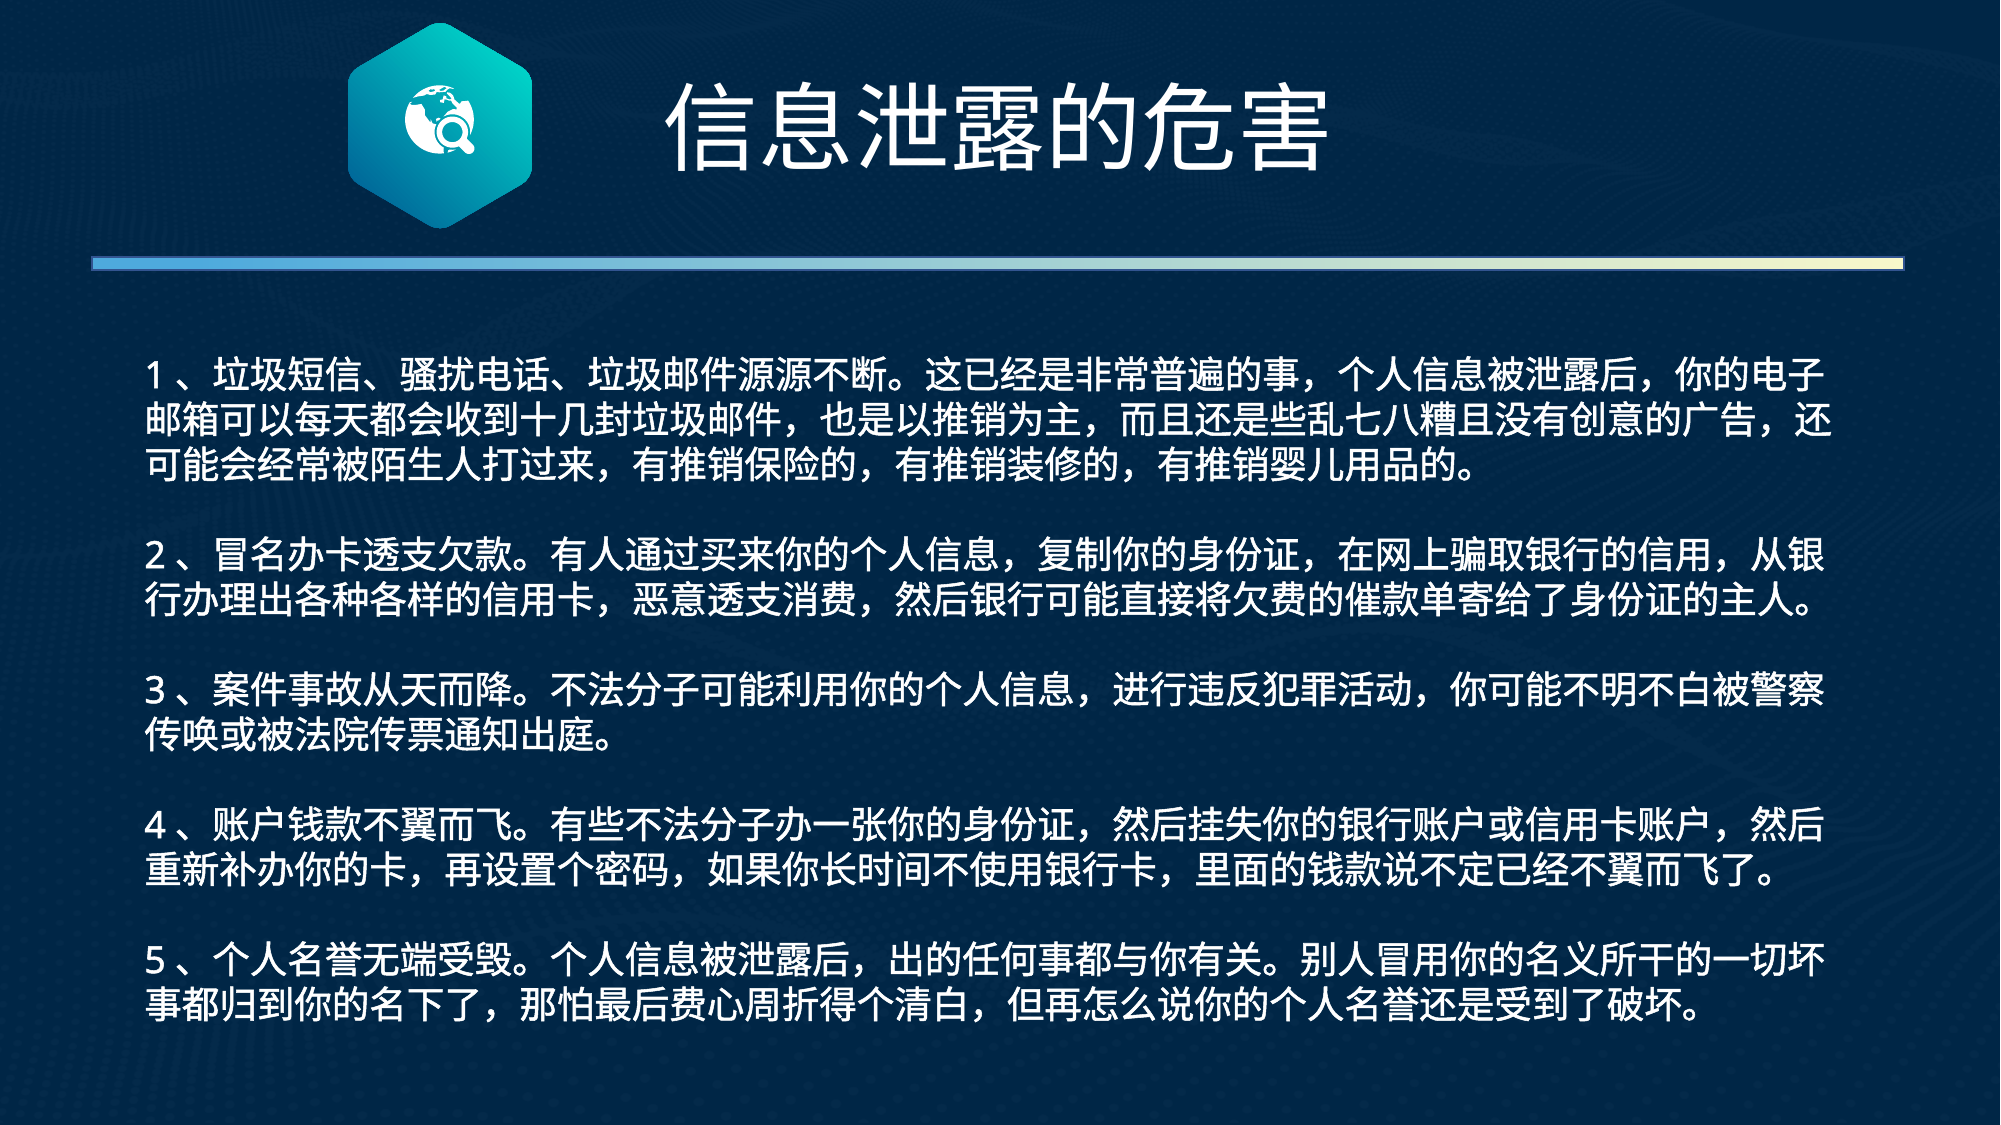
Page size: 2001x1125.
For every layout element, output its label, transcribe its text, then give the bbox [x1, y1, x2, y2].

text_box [348, 22, 532, 229]
text_box [91, 256, 1905, 271]
text_box 1、垃圾短信、骚扰电话、垃圾邮件源源不断。这已经是非常普遍的事，个人信息被泄露后，你的电子邮箱可以每天都会收到十几封垃圾邮件，也是以推销为主，而且还是些乱七八糟且没有创意的广告，还可能会经常被陌生人打过来，有推销保险的，有推销装修的，有推销婴儿用品的。 2、冒名办卡透支欠款。有人通过买来你的个人信息，复制你的身份证，在网上骗取银行的信用，从银行办理出各种各样的信用卡，恶意透支消费，然后银行可能直接将欠费的催款单寄给了身份证的主人。 3、案件事故从天而降。不法分子可能利用你的个人信息，进行违反犯罪活动，你可能不明不白被警察传唤或被法院传票通知出庭。 4、账户钱款不翼而飞。有些不法分子办一张你的身份证，然后挂失你的银行账户或信用卡账户，然后重新补办你的卡，再设置个密码，如果你长时间不使用银行卡，里面的钱款说不定已经不翼而飞了。 5、个人名誉无端受毁。个人信息被泄露后，出的任何事都与你有关。别人冒用你的名义所干的一切坏事都归到你的名下了，那怕最后费心周折得个清白，但再怎么说你的个人名誉还是受到了破坏。 [129, 343, 1871, 1033]
text_box 信息泄露的危害 [647, 60, 1348, 190]
